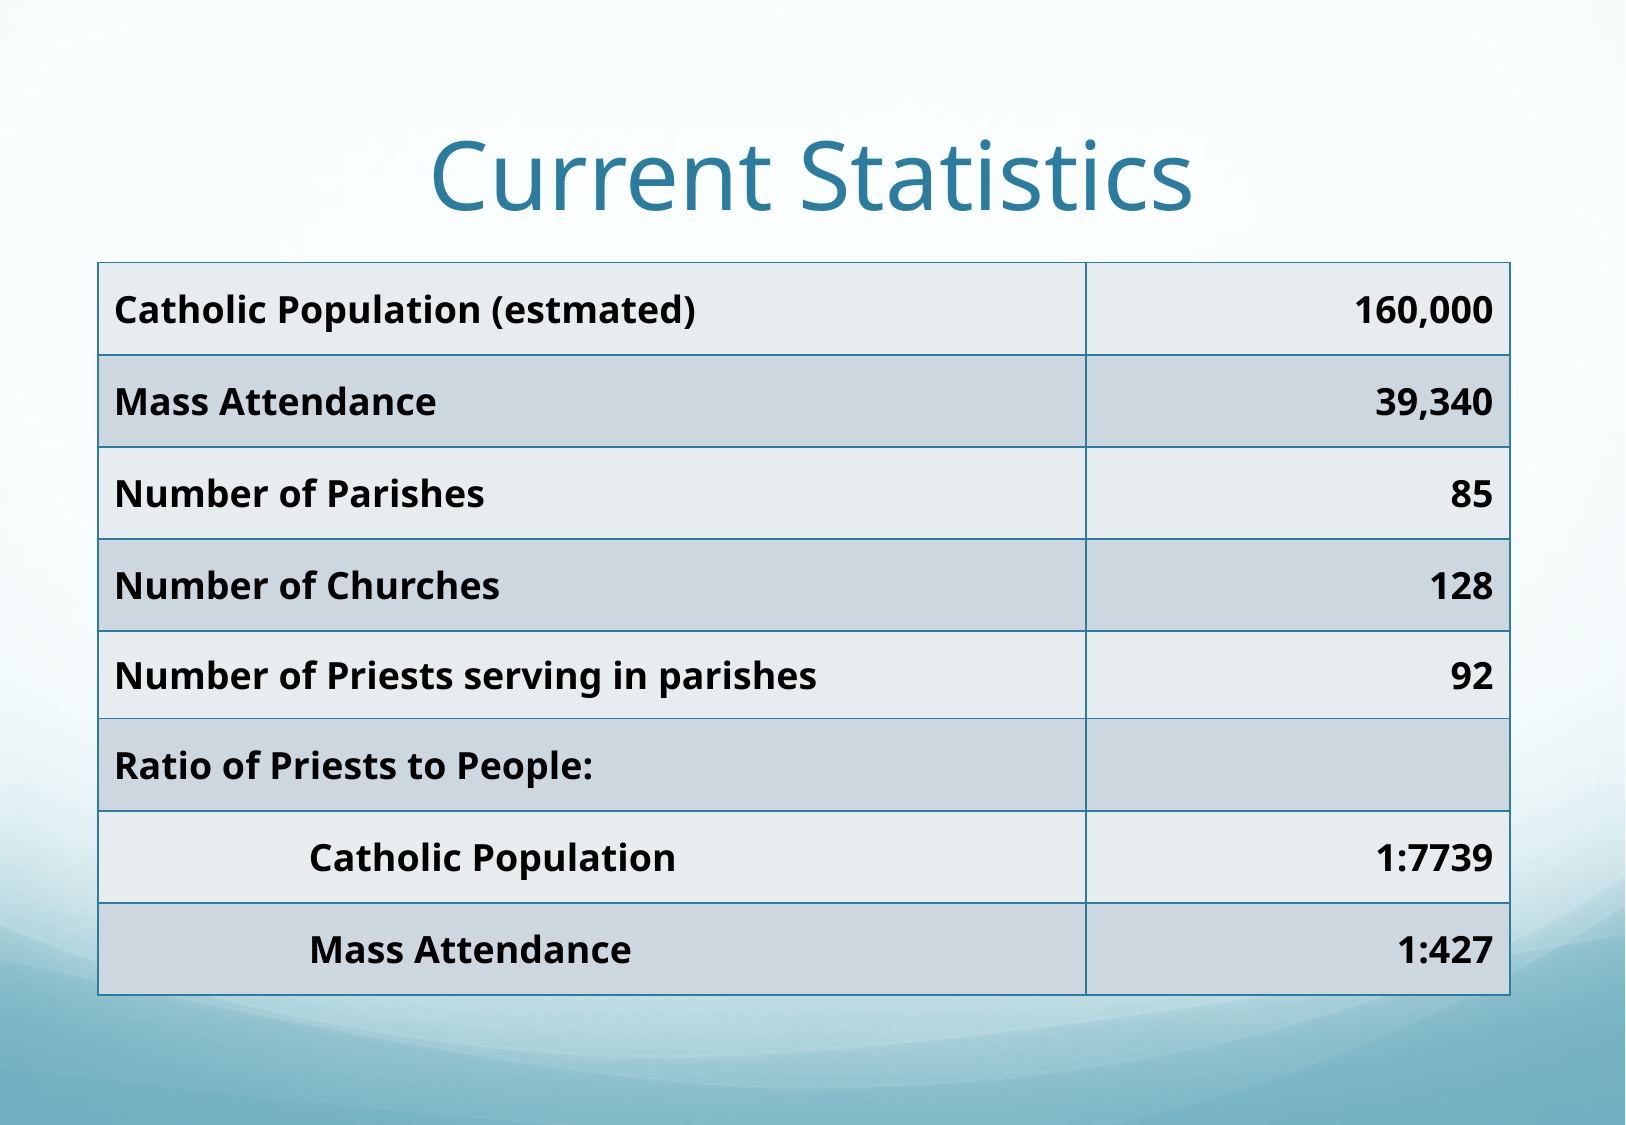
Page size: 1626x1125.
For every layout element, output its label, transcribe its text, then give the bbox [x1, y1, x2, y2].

table_cell Catholic Population [99, 812, 1085, 902]
table_cell 85 [1087, 448, 1509, 538]
table_cell 1:7739 [1087, 812, 1509, 902]
table_cell 1:427 [1087, 904, 1509, 994]
table_cell 92 [1087, 632, 1509, 718]
table_header Catholic Population (estmated) [99, 263, 1085, 354]
title Current Statistics [97, 17, 1527, 237]
table_cell 39,340 [1087, 356, 1509, 446]
table_cell Number of Parishes [99, 448, 1085, 538]
table_cell Mass Attendance [99, 356, 1085, 446]
table_cell Ratio of Priests to People: [99, 719, 1085, 810]
table_header 160,000 [1087, 263, 1509, 354]
table_cell Number of Churches [99, 540, 1085, 630]
table_cell Number of Priests serving in parishes [99, 632, 1085, 718]
table_cell [1087, 719, 1509, 810]
table_cell 128 [1087, 540, 1509, 630]
table_cell Mass Attendance [99, 904, 1085, 994]
